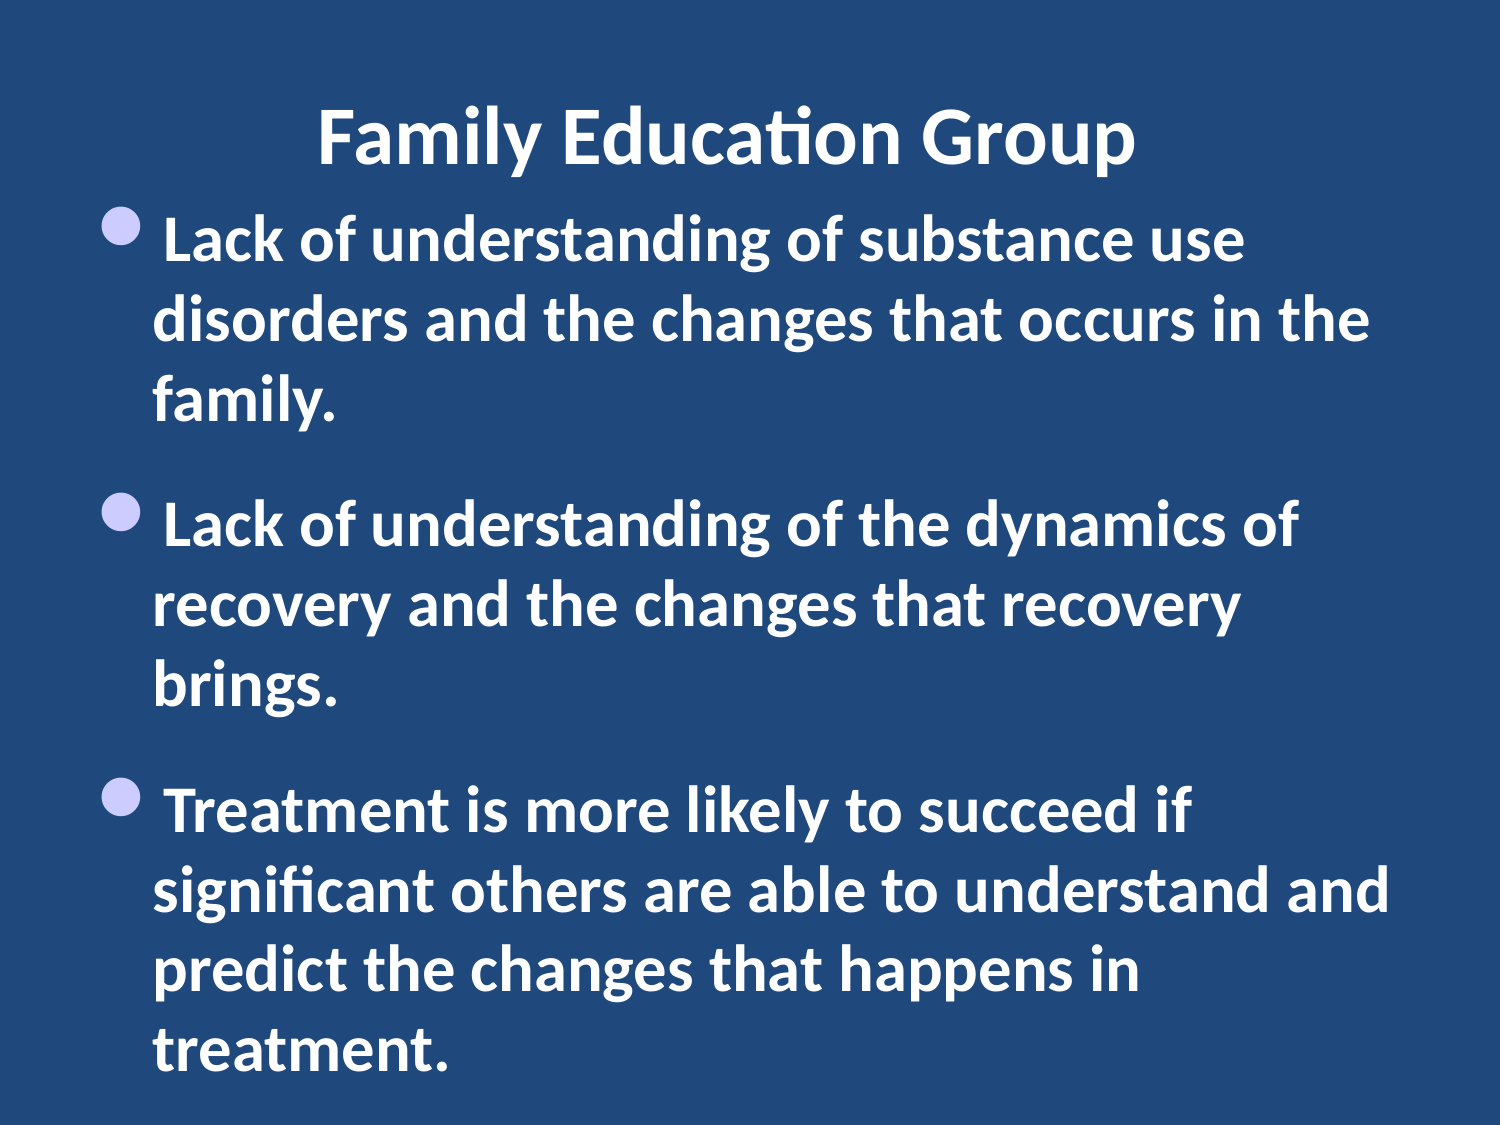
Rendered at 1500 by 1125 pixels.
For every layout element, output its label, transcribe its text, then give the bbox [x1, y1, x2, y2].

title Family Education Group [62, 37, 1413, 225]
list Lack of understanding of substance use disorders and the changes that occurs in the family. Lack of understanding of the dynamics of recovery and the changes that recovery brings. Treatment is more likely to succeed if significant others are able to understand and predict the changes that happens in treatment. [75, 187, 1425, 838]
